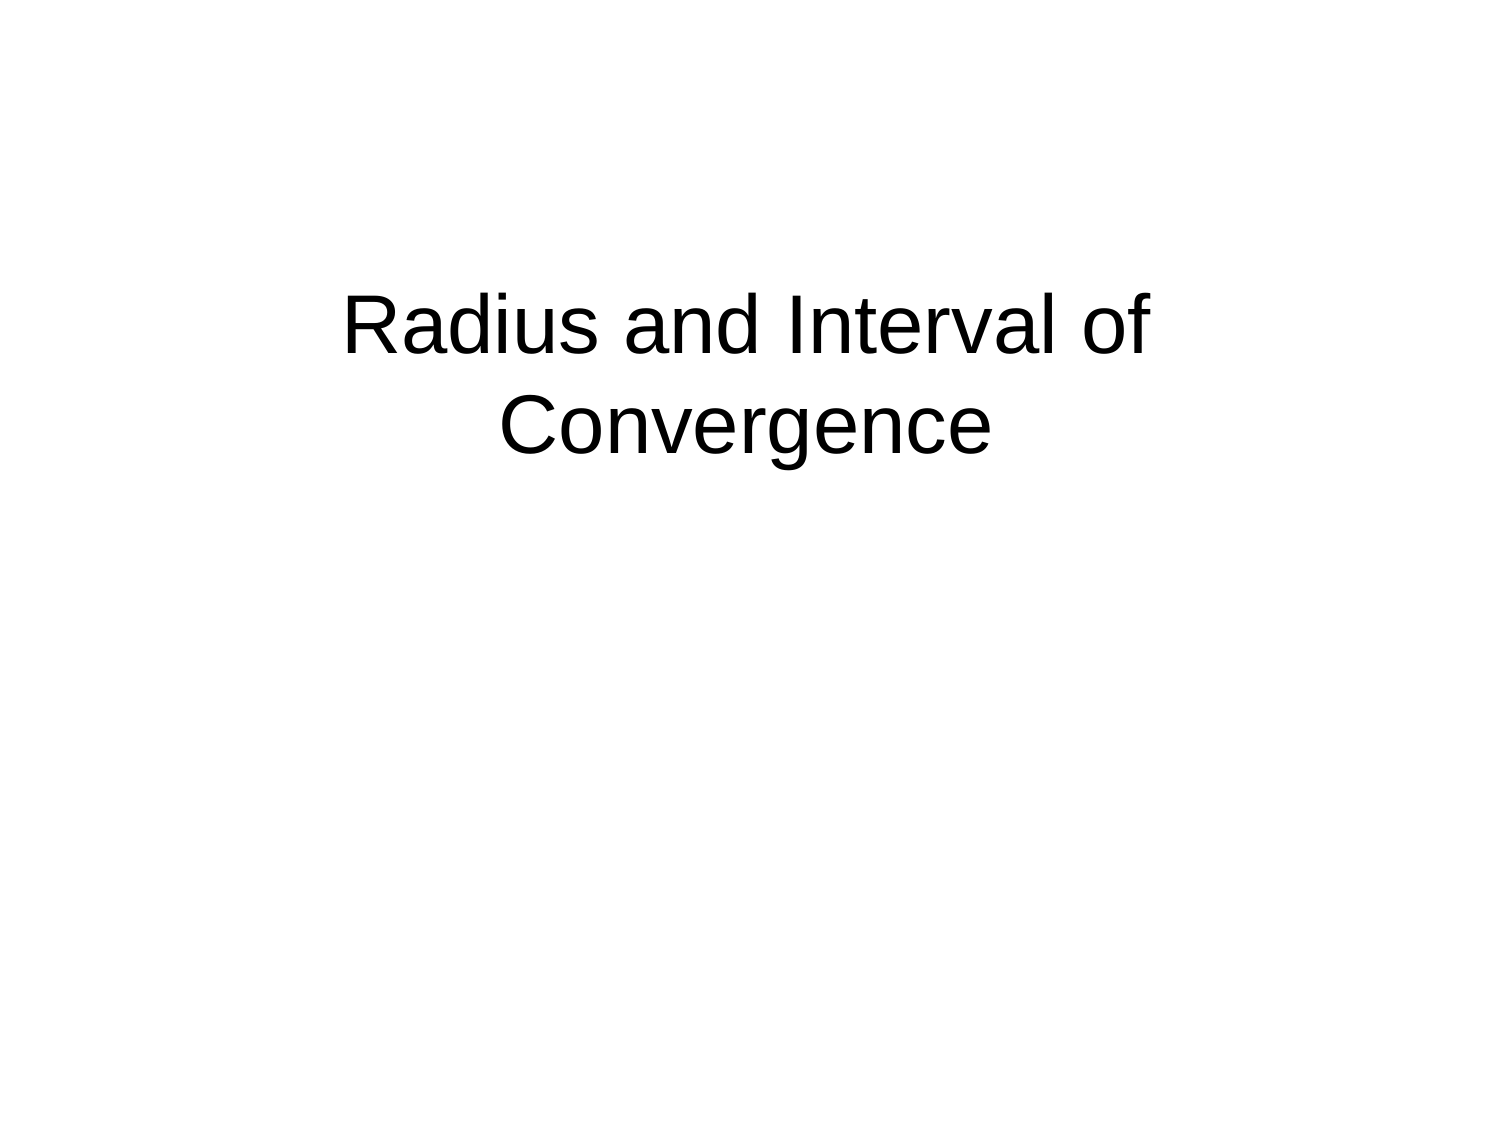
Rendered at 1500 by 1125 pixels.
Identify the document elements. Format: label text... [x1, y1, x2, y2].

text_box Radius and Interval of Convergence [71, 262, 1421, 713]
